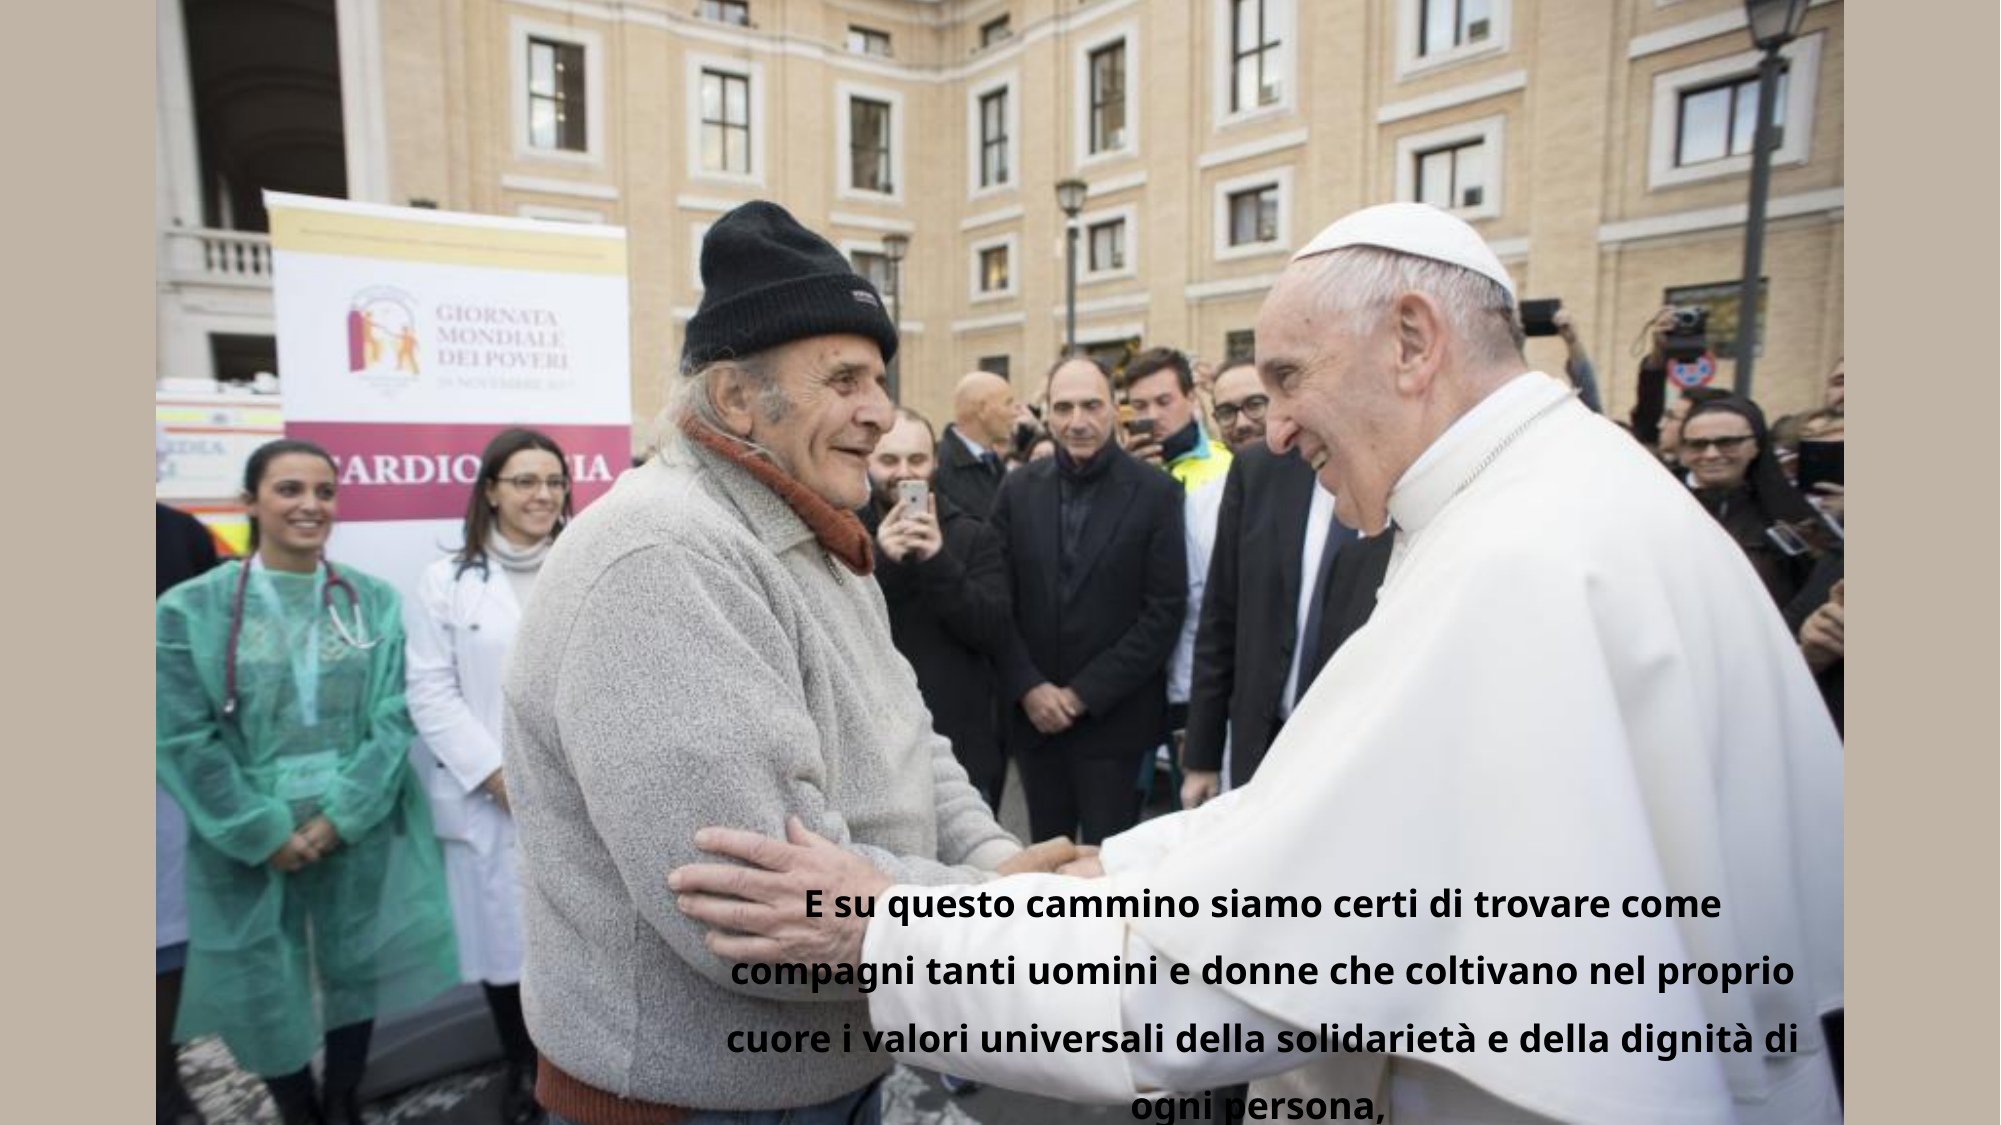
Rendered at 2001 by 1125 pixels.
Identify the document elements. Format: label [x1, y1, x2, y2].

picture [156, 0, 1844, 1125]
